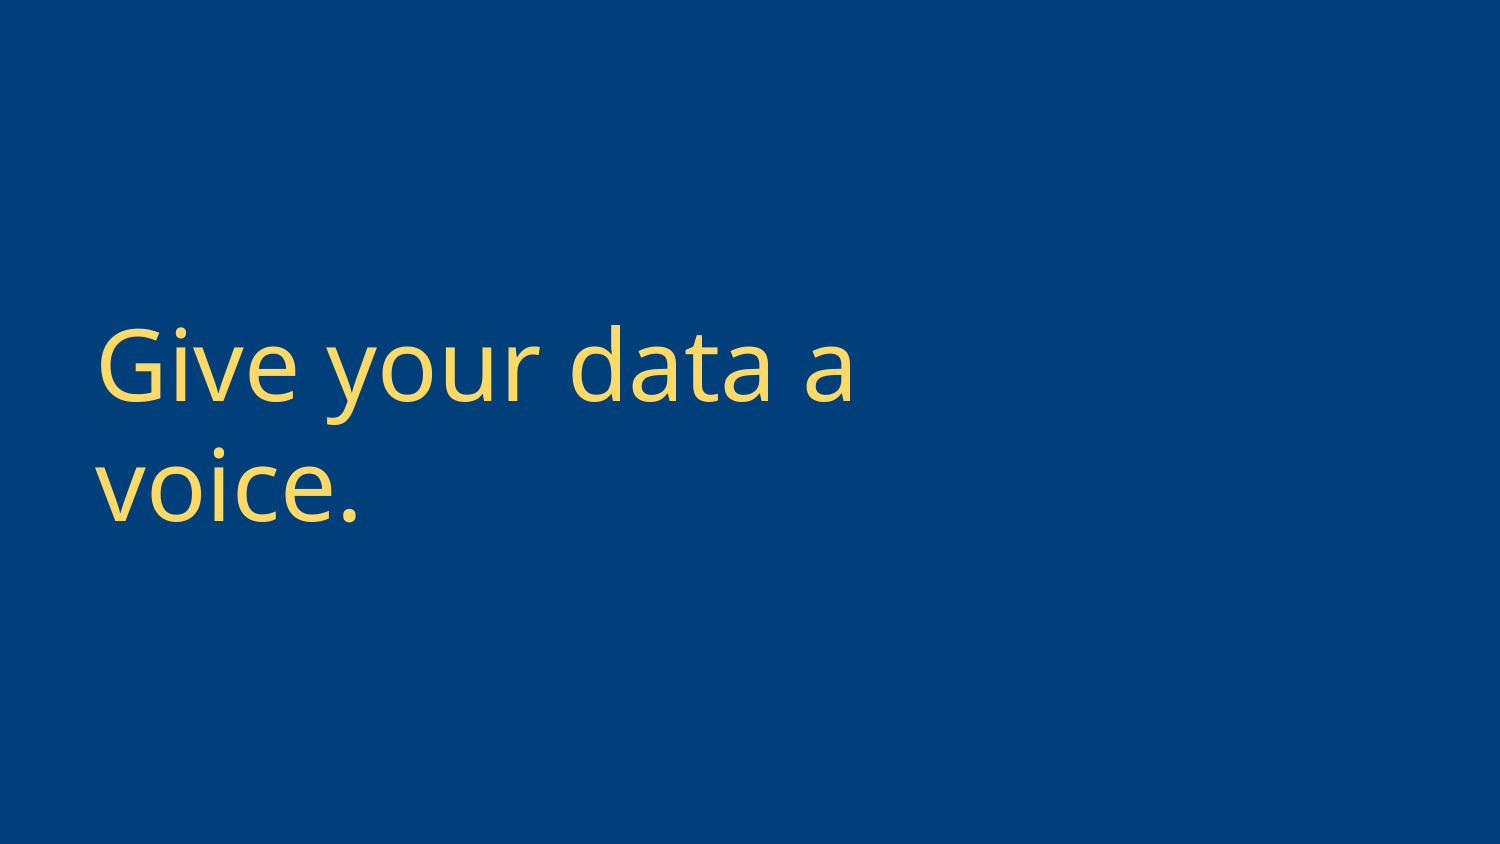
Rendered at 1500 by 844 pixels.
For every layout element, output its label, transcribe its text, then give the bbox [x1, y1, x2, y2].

title Give your data a voice. [80, 86, 1102, 758]
